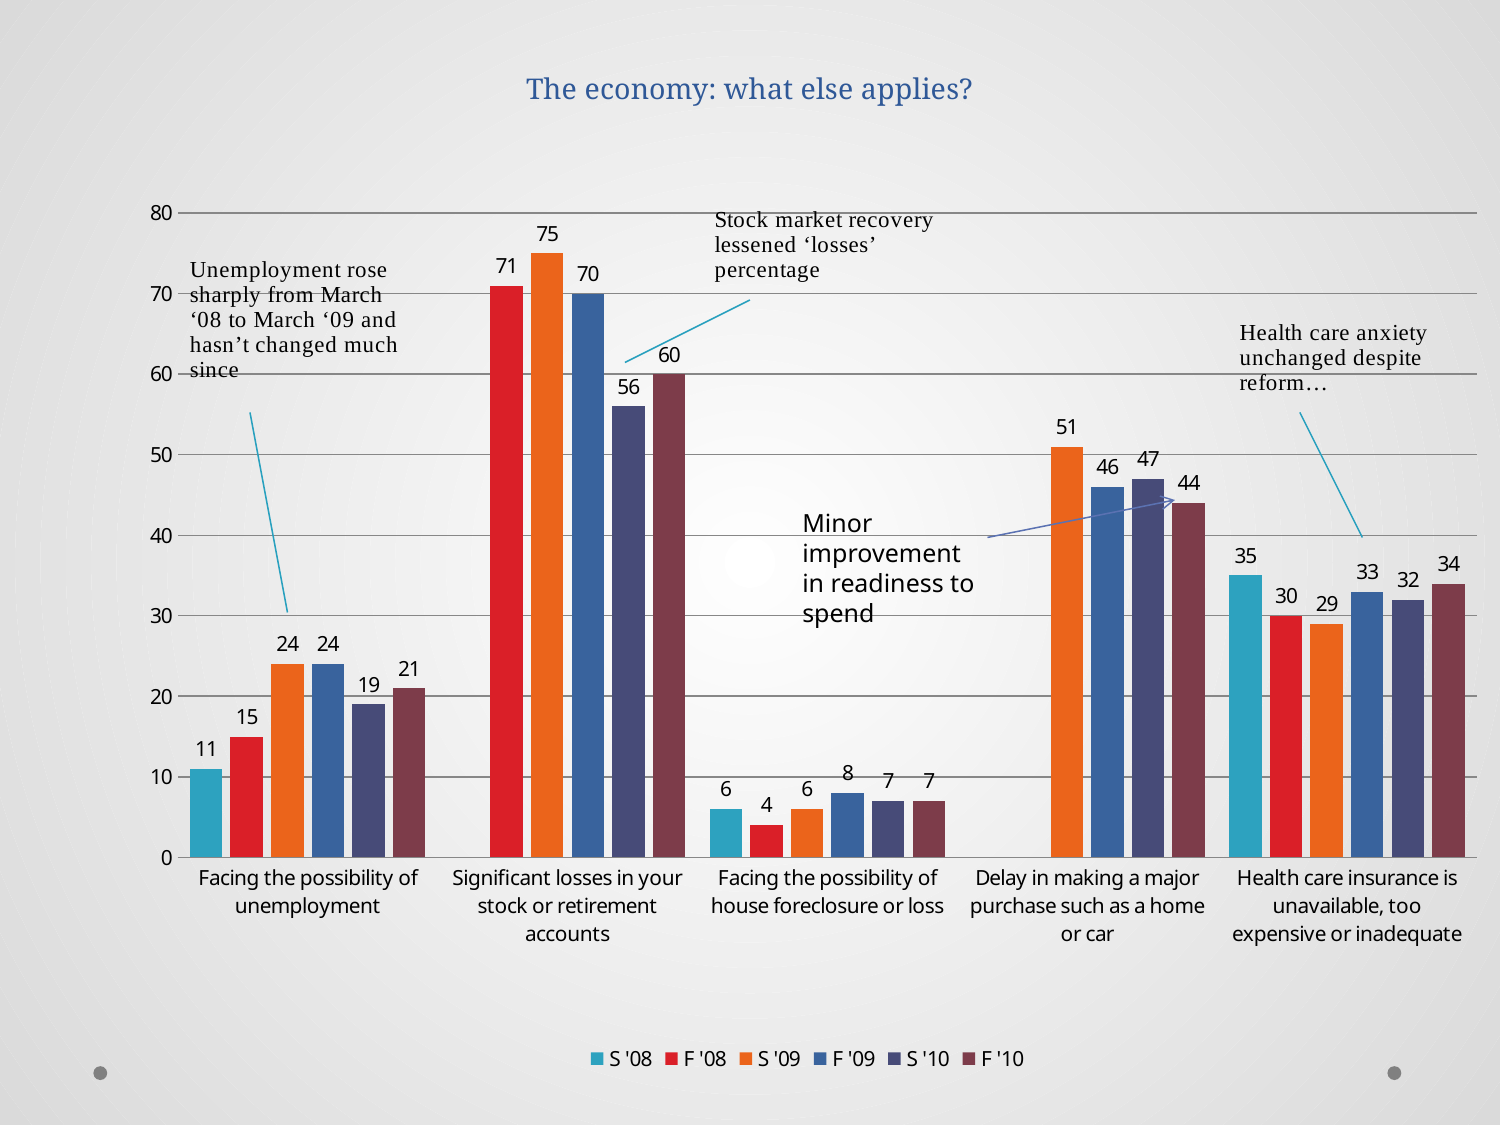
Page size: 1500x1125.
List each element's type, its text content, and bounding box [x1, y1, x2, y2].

chart [113, 149, 1500, 1079]
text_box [987, 499, 1176, 538]
title The economy: what else applies? [75, 45, 1425, 113]
